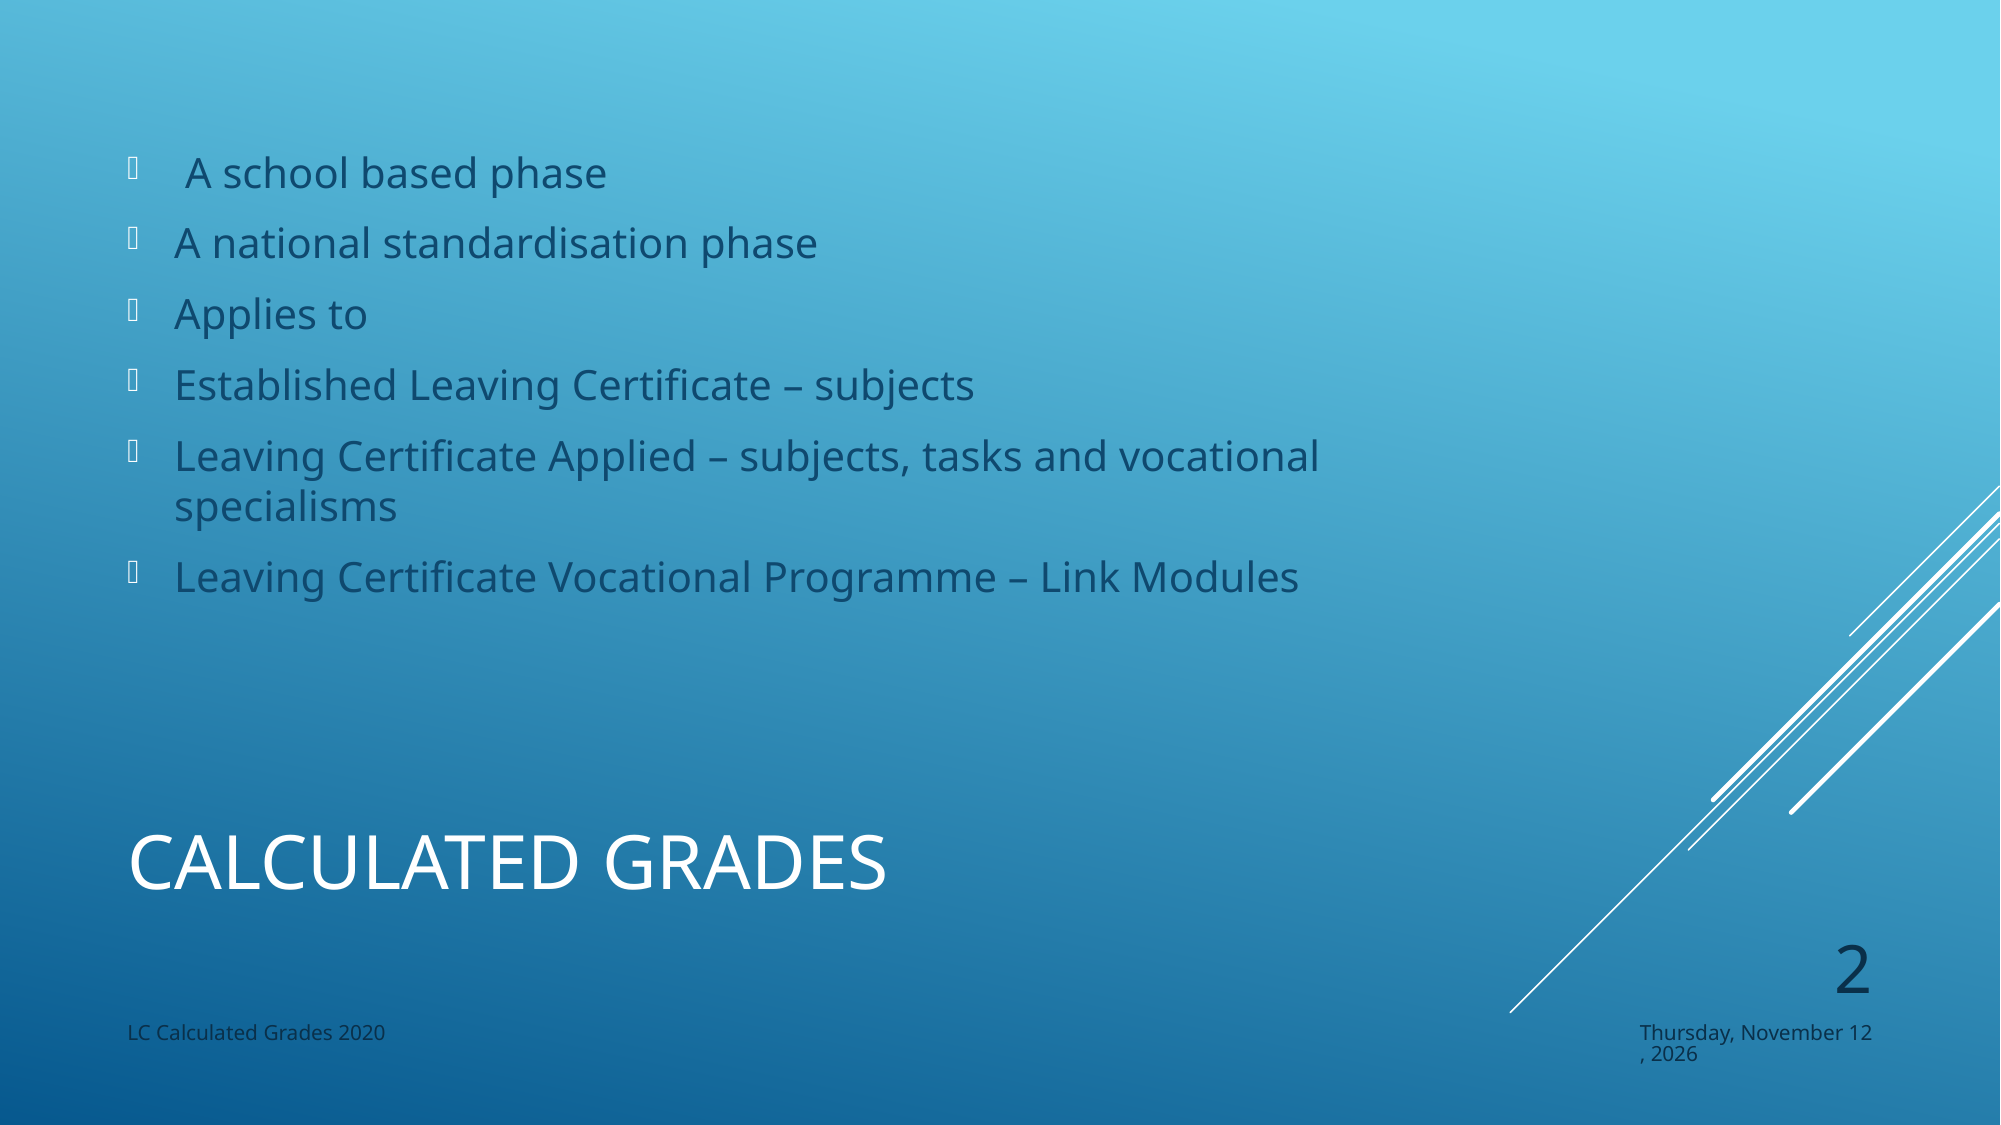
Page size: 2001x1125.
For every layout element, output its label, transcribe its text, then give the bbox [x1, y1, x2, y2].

footer LC Calculated Grades 2020 [112, 1012, 1350, 1073]
list A school based phase A national standardisation phase Applies to Established Leaving Certificate – subjects Leaving Certificate Applied – subjects, tasks and vocational specialisms Leaving Certificate Vocational Programme – Link Modules [112, 112, 1513, 706]
title Calculated Grades [112, 736, 1513, 984]
slide_number 2 [1700, 915, 1888, 1025]
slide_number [1624, 1012, 1888, 1073]
